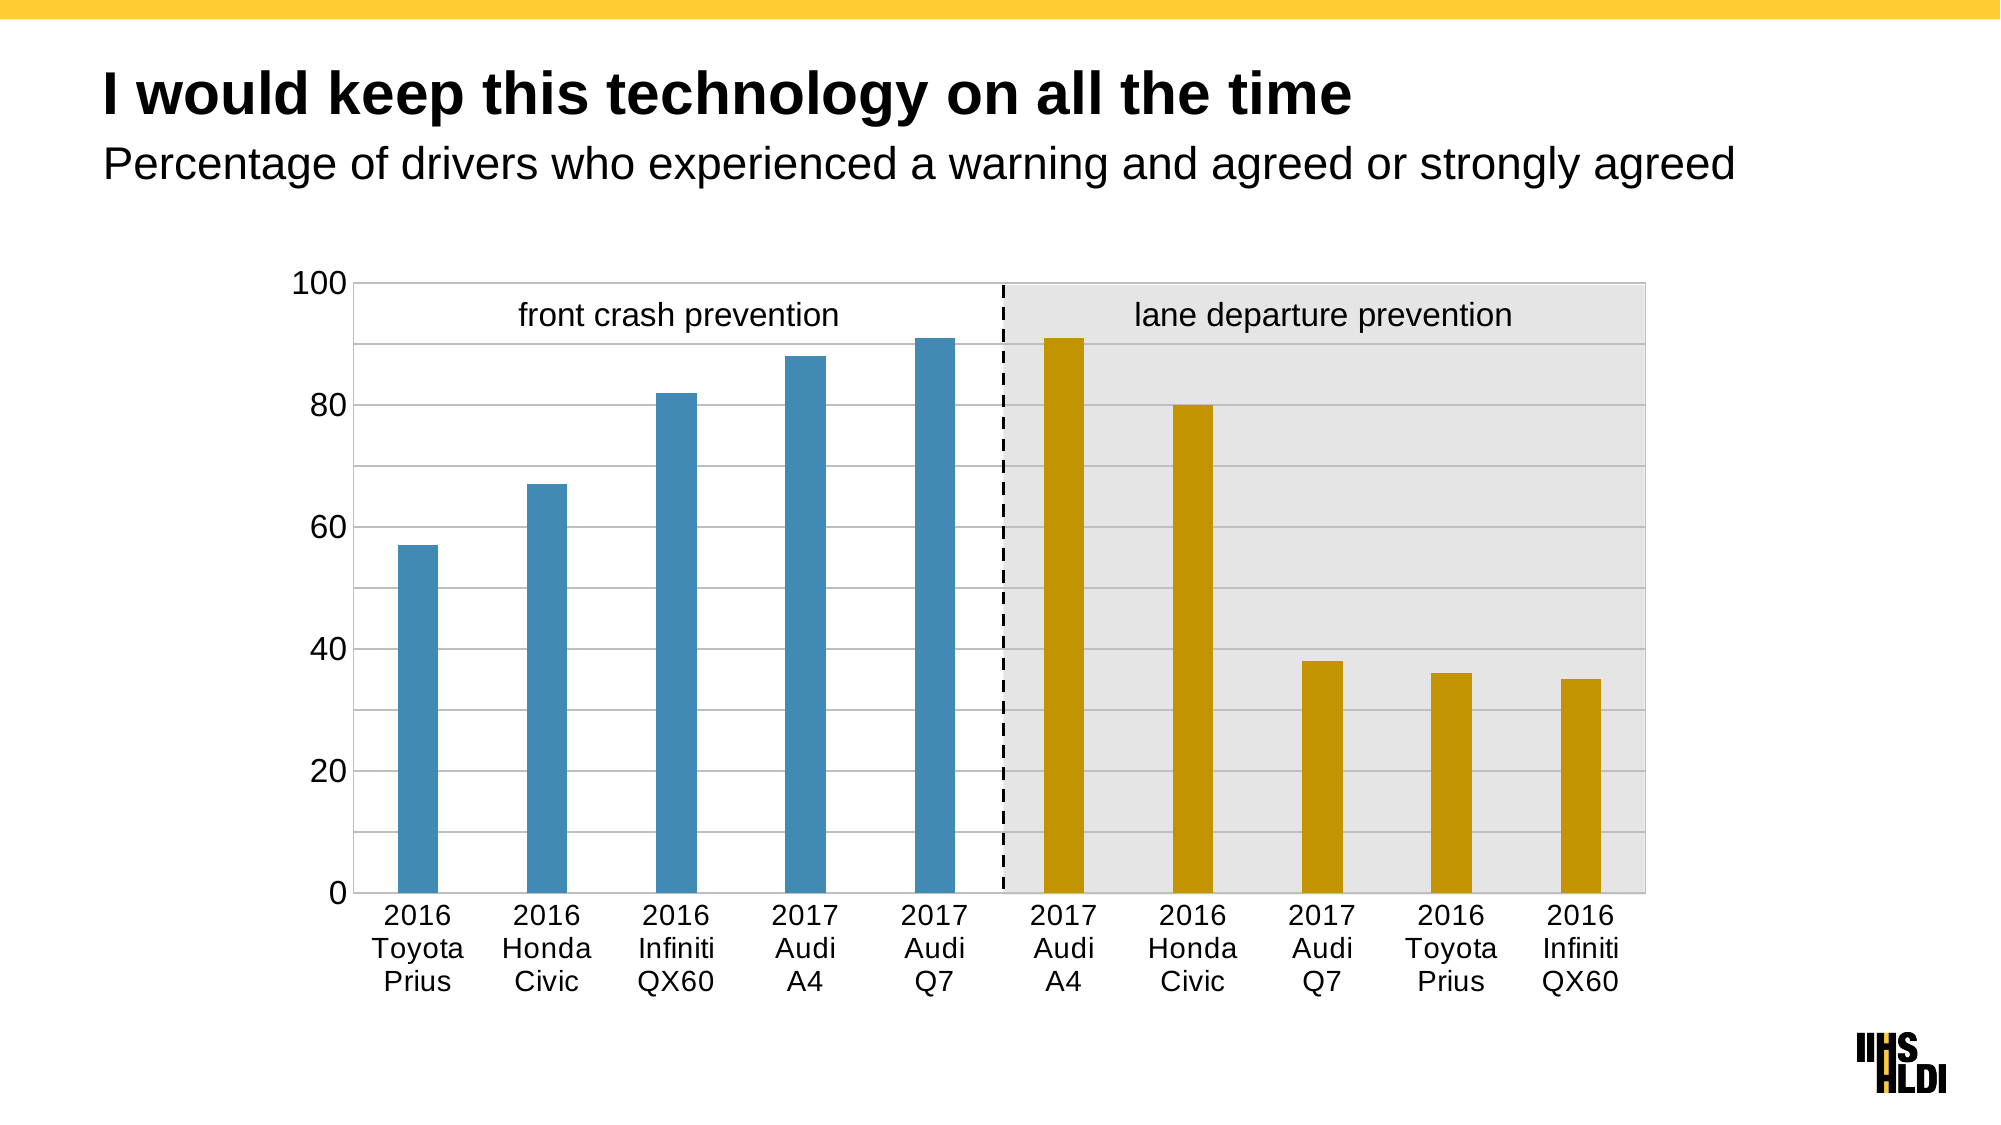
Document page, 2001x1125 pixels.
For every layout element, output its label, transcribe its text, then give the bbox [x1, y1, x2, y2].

picture [1857, 1032, 1946, 1093]
chart [194, 206, 1695, 1075]
title I would keep this technology on all the time [102, 62, 1946, 128]
list Percentage of drivers who experienced a warning and agreed or strongly agreed [102, 137, 1797, 190]
